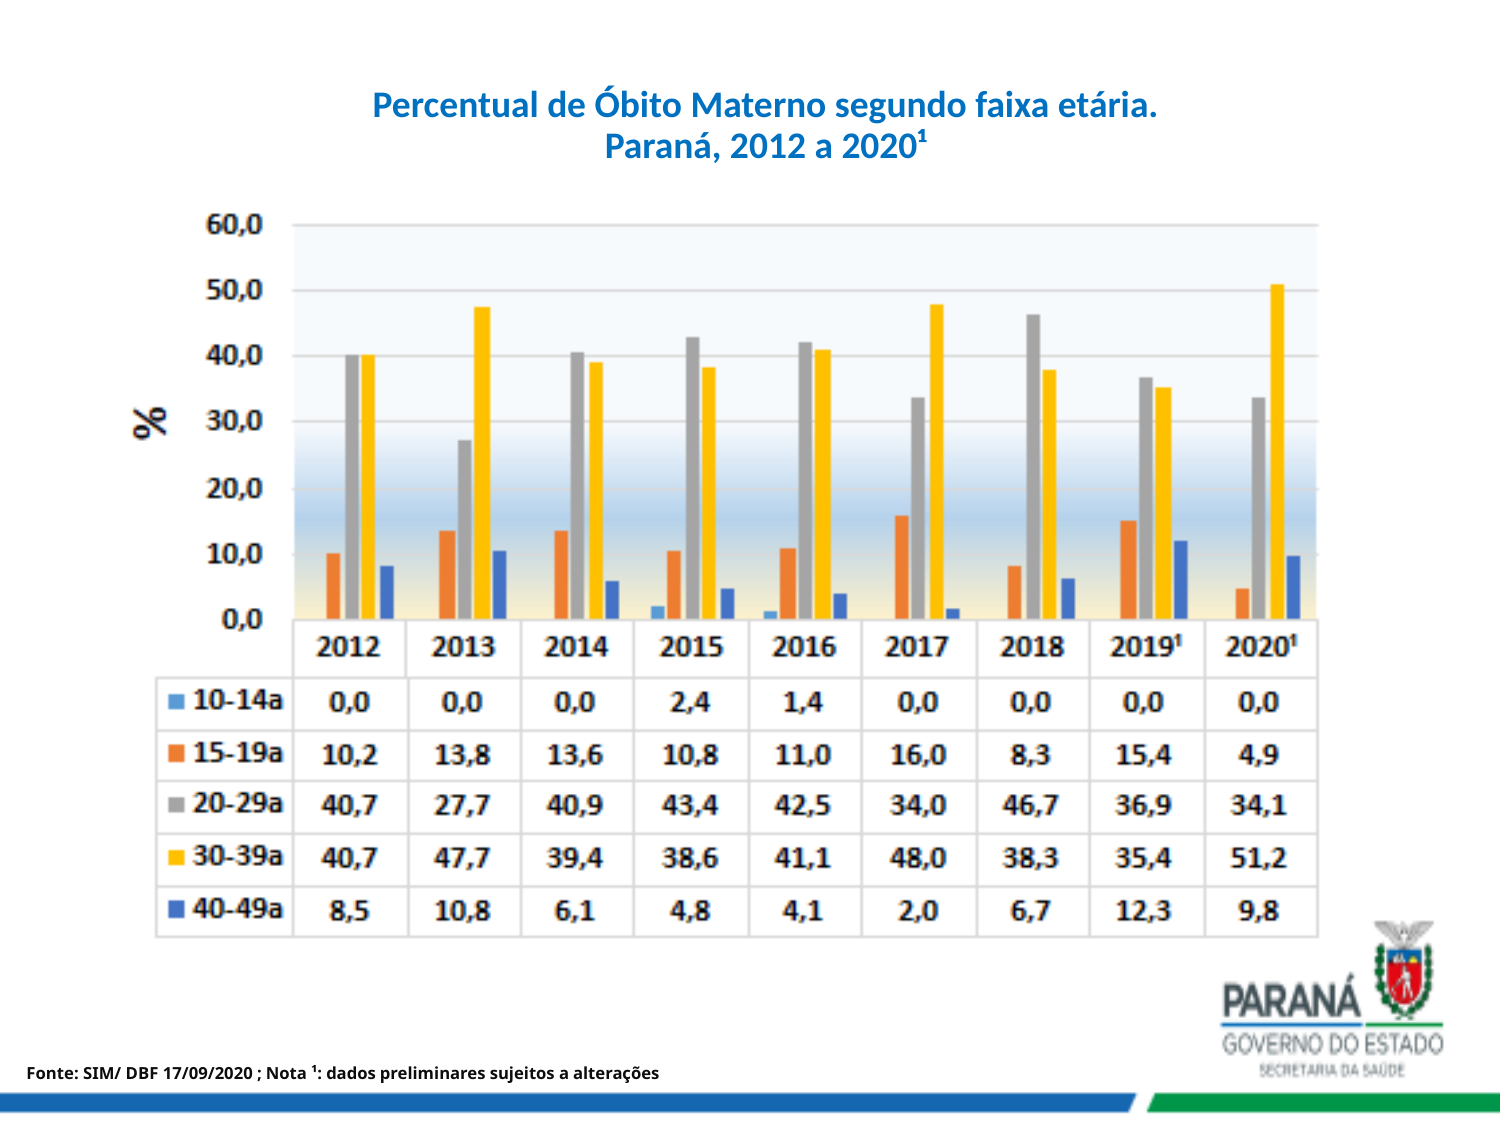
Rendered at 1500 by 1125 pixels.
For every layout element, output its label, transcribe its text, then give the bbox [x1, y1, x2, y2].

picture [0, 0, 1500, 1125]
text_box Percentual de Óbito Materno segundo faixa etária. Paraná, 2012 a 2020¹ [336, 78, 1196, 167]
text_box Fonte: SIM/ DBF 17/09/2020 ; Nota ¹: dados preliminares sujeitos a alterações [11, 1055, 750, 1102]
